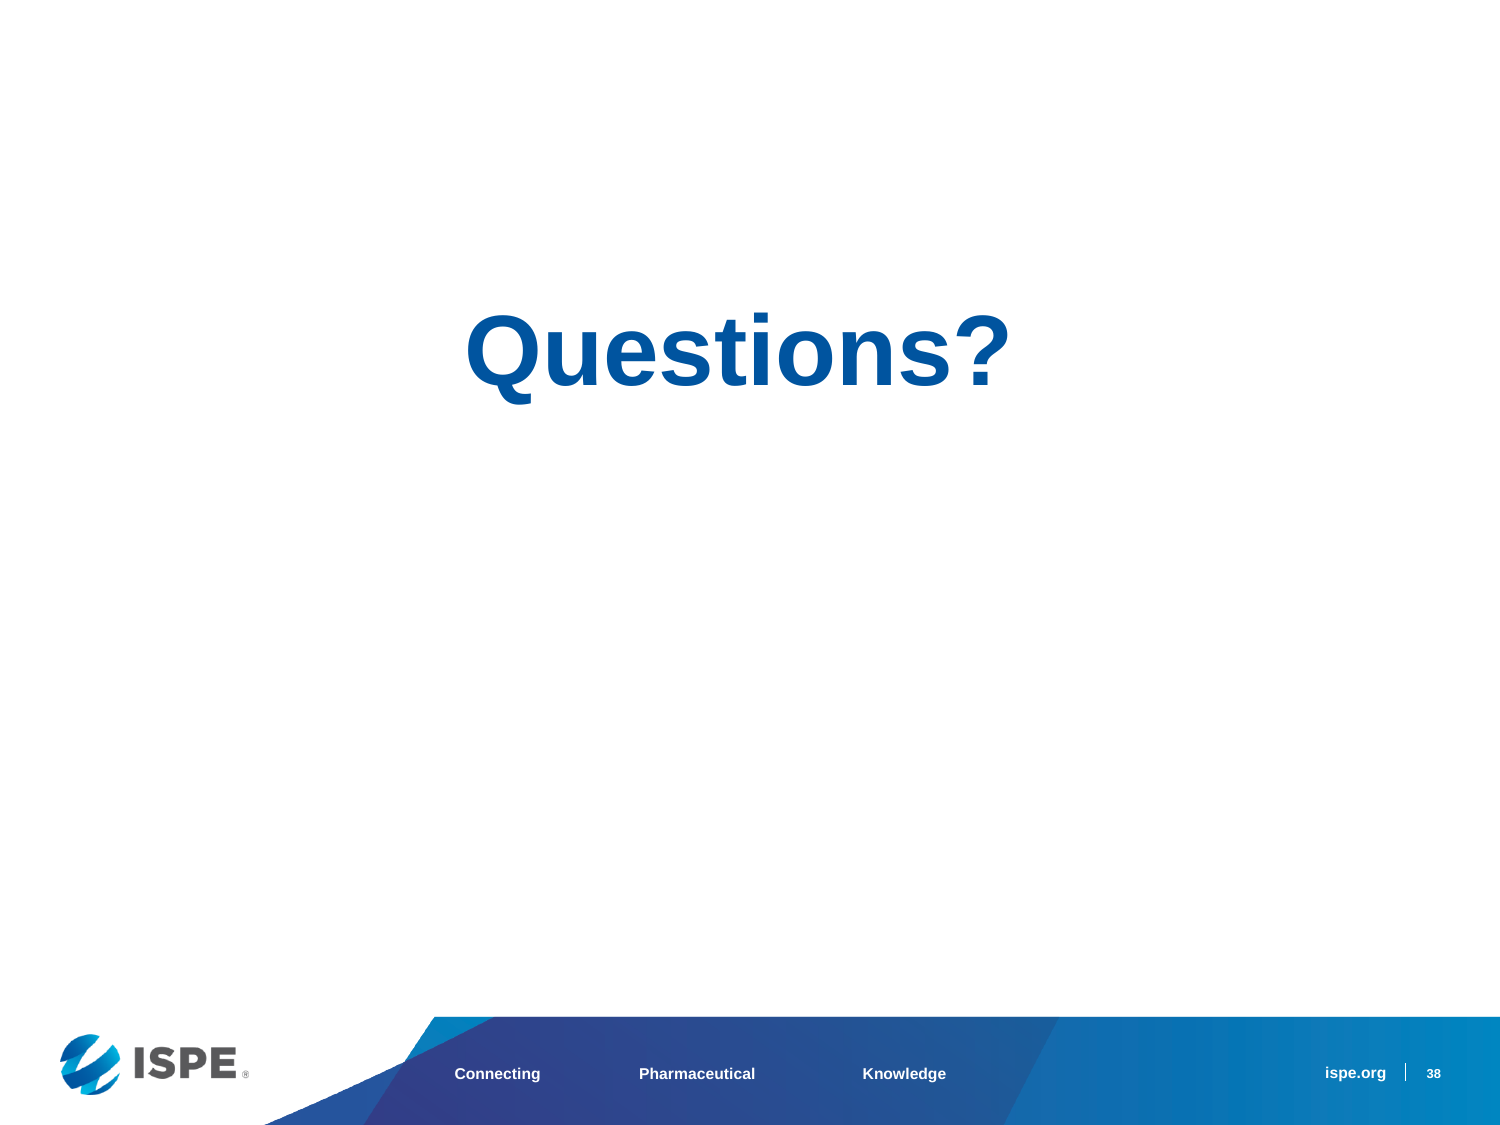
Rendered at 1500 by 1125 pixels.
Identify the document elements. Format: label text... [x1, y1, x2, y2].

list Questions? [51, 358, 1427, 514]
slide_number 38 [1426, 1021, 1477, 1082]
picture [0, 0, 1500, 1125]
